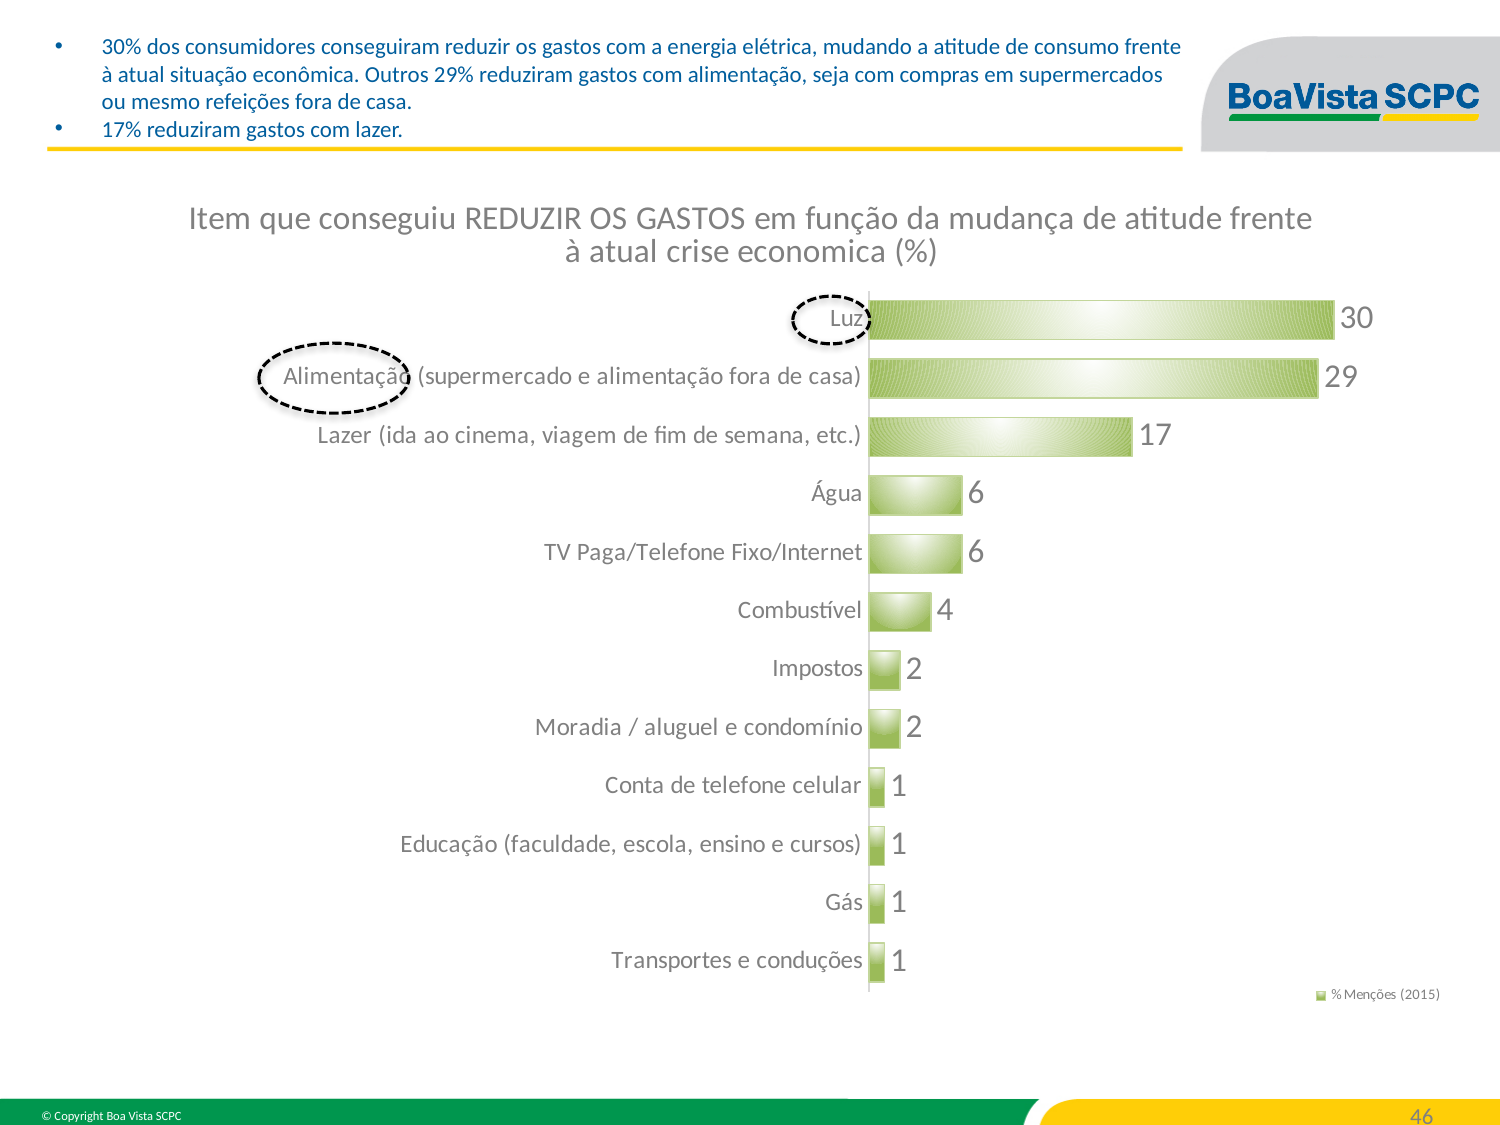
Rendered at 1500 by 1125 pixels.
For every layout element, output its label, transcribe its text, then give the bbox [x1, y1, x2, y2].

picture [0, 0, 1500, 1125]
text_box 30% dos consumidores conseguiram reduzir os gastos com a energia elétrica, mudando a atitude de consumo frente à atual situação econômica. Outros 29% reduziram gastos com alimentação, seja com compras em supermercados ou mesmo refeições fora de casa. 17% reduziram gastos com lazer. [40, 6, 1200, 149]
chart [39, 169, 1464, 1017]
